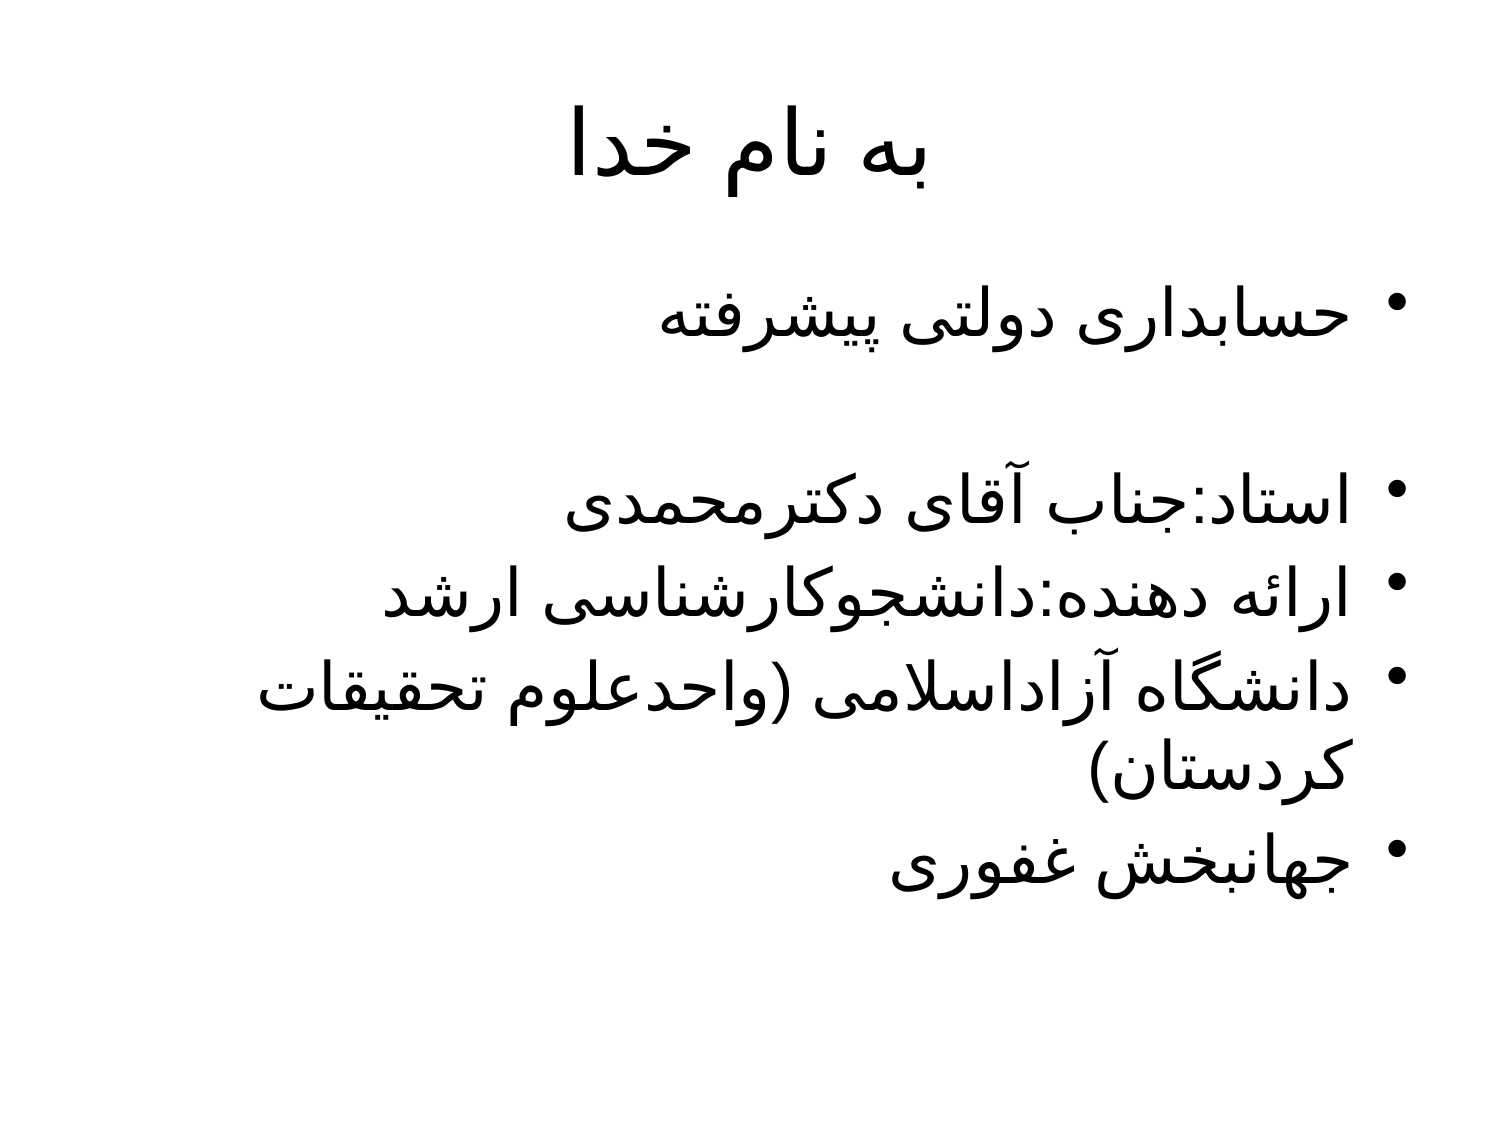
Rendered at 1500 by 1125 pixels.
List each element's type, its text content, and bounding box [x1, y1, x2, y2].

title به نام خدا [74, 44, 1426, 233]
list حسابداری دولتی پیشرفته استاد:جناب آقای دکترمحمدی ارائه دهنده:دانشجوکارشناسی ارشد دانشگاه آزاداسلامی (واحدعلوم تحقیقات کردستان) جهانبخش غفوری [74, 262, 1426, 1006]
